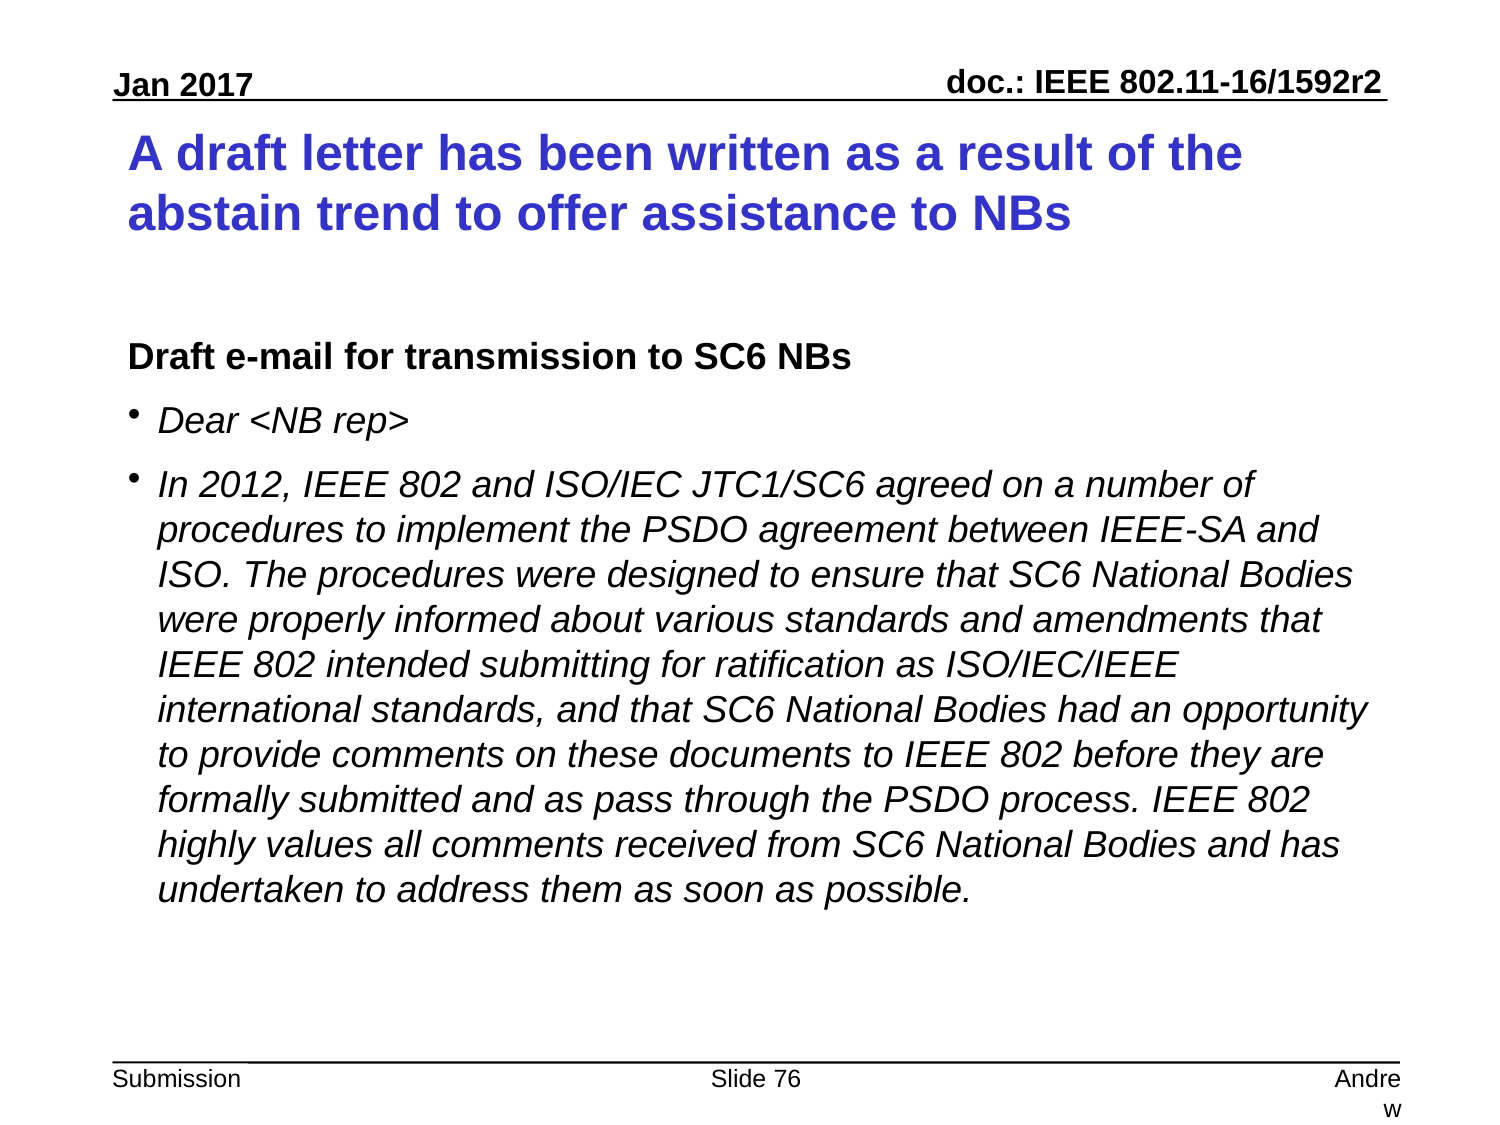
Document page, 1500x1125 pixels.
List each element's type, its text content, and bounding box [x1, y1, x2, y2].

list Draft e-mail for transmission to SC6 NBs Dear <NB rep> In 2012, IEEE 802 and ISO/IEC JTC1/SC6 agreed on a number of procedures to implement the PSDO agreement between IEEE-SA and ISO. The procedures were designed to ensure that SC6 National Bodies were properly informed about various standards and amendments that IEEE 802 intended submitting for ratification as ISO/IEC/IEEE international standards, and that SC6 National Bodies had an opportunity to provide comments on these documents to IEEE 802 before they are formally submitted and as pass through the PSDO process. IEEE 802 highly values all comments received from SC6 National Bodies and has undertaken to address them as soon as possible. [112, 324, 1388, 1000]
slide_number Slide 76 [709, 1061, 803, 1093]
footer Andrew Myles, Cisco [1320, 1061, 1402, 1093]
title A draft letter has been written as a result of the abstain trend to offer assistance to NBs [112, 112, 1388, 288]
